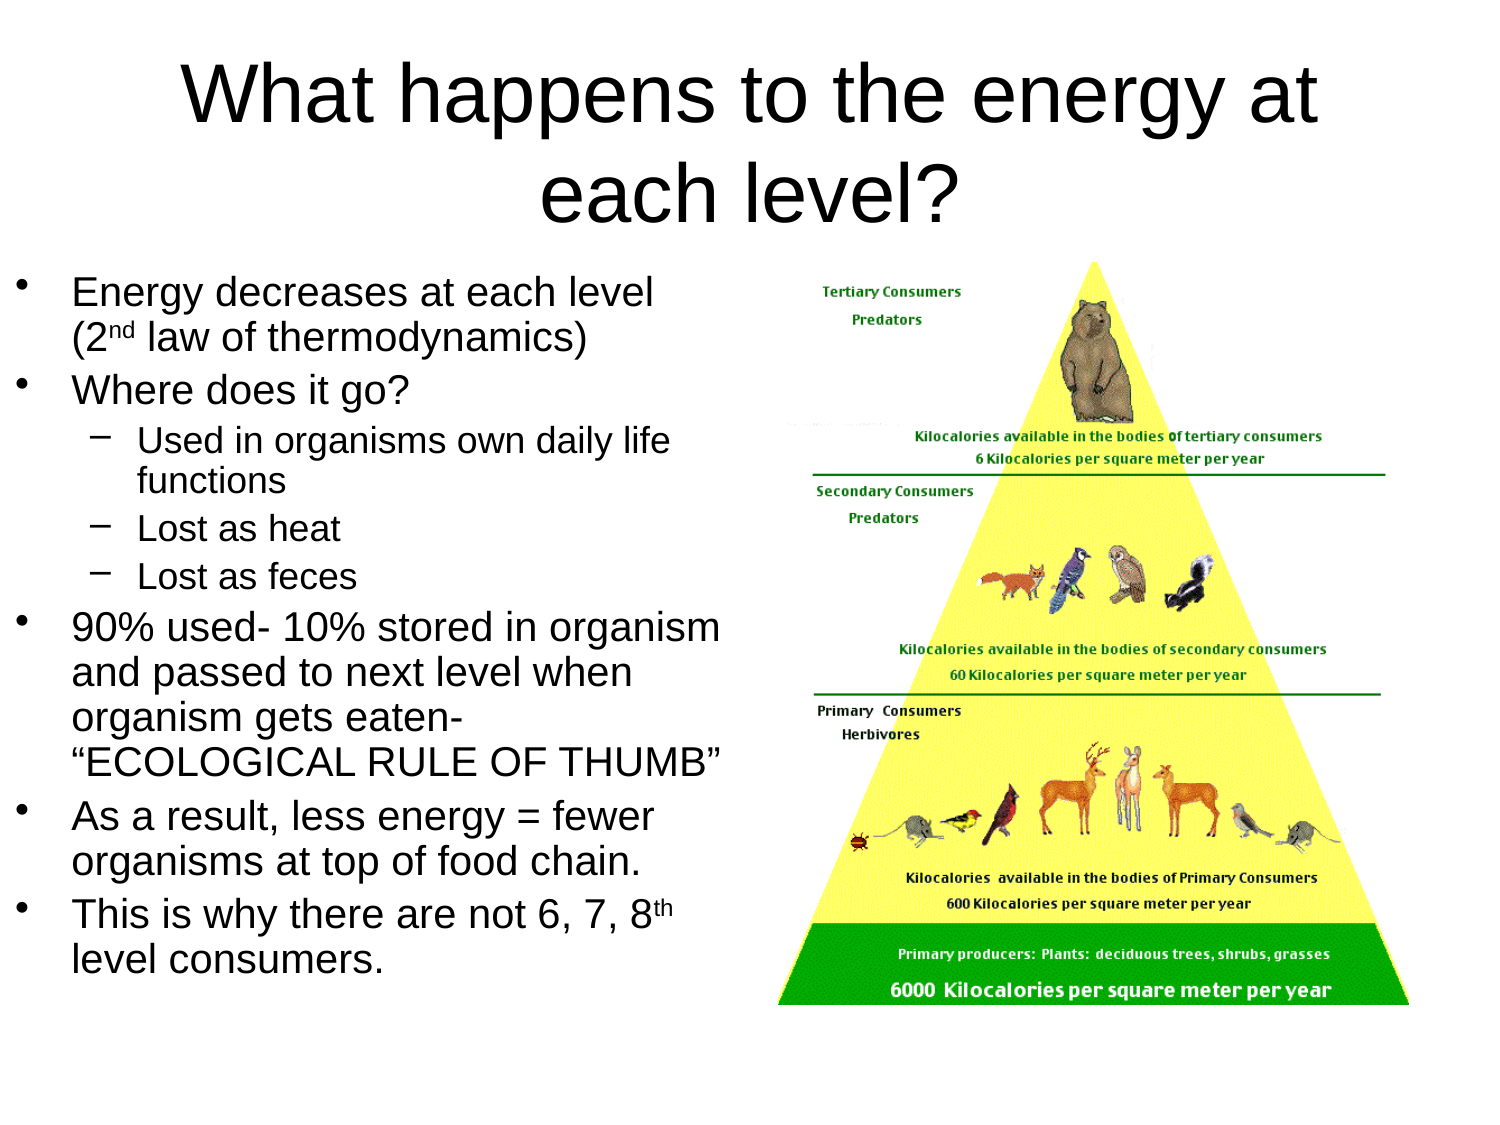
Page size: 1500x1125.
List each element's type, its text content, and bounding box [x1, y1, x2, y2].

title What happens to the energy at each level? [75, 45, 1425, 233]
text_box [778, 262, 1410, 1006]
list Energy decreases at each level (2nd law of thermodynamics) Where does it go? Used in organisms own daily life functions Lost as heat Lost as feces 90% used- 10% stored in organism and passed to next level when organism gets eaten- “ECOLOGICAL RULE OF THUMB” As a result, less energy = fewer organisms at top of food chain. This is why there are not 6, 7, 8th level consumers. [0, 262, 738, 1125]
